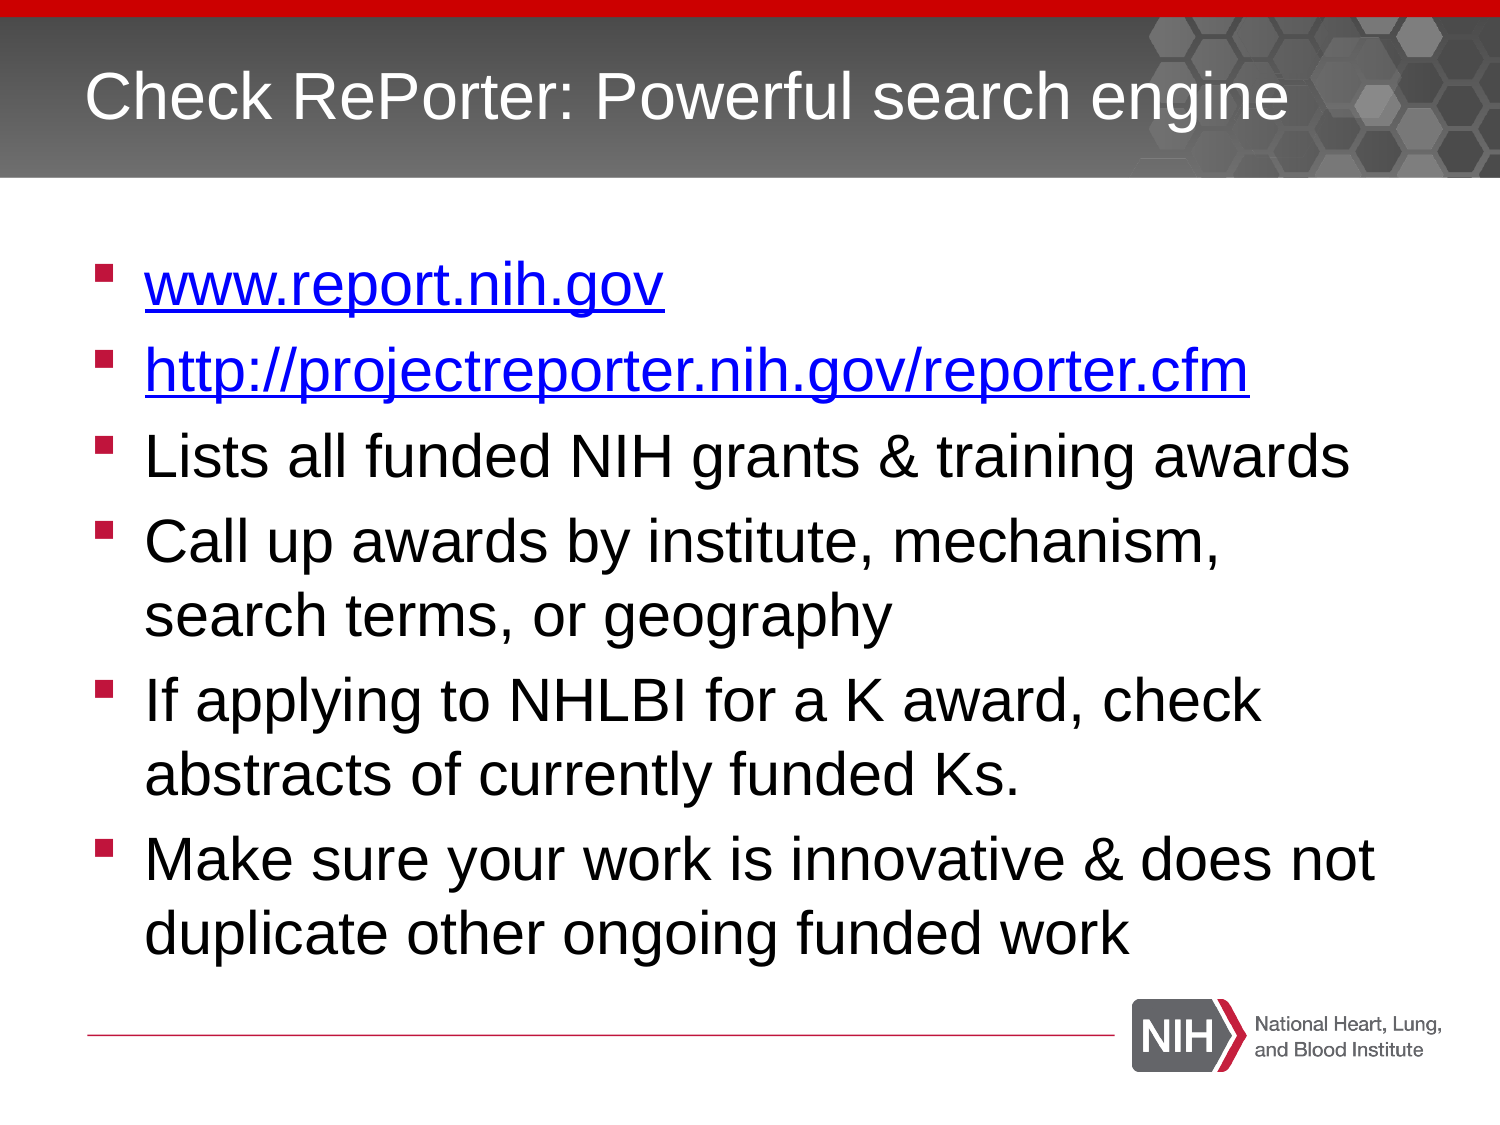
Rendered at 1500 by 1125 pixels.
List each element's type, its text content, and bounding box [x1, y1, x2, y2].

title Check RePorter: Powerful search engine [68, 23, 1431, 163]
picture [0, 18, 1500, 178]
list www.report.nih.gov http://projectreporter.nih.gov/reporter.cfm Lists all funded NIH grants & training awards Call up awards by institute, mechanism, search terms, or geography If applying to NHLBI for a K award, check abstracts of currently funded Ks. Make sure your work is innovative & does not duplicate other ongoing funded work [75, 237, 1425, 980]
picture [1132, 999, 1441, 1072]
